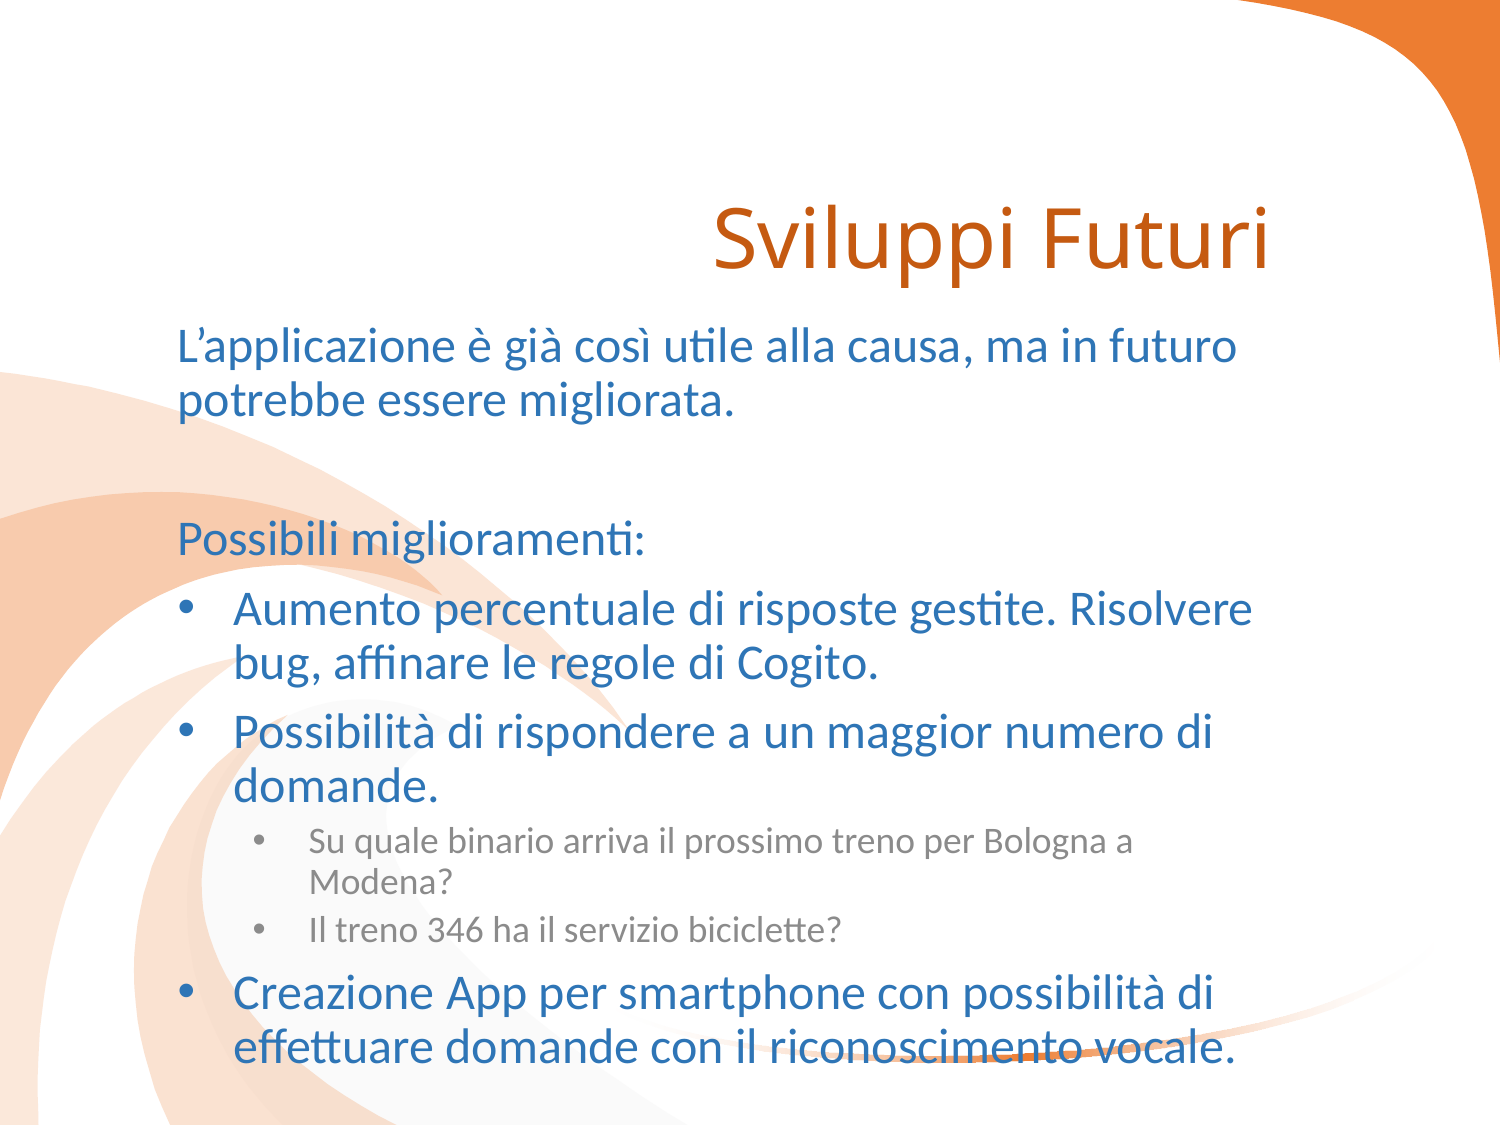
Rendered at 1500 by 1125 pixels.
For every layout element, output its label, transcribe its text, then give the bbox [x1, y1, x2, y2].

subtitle L’applicazione è già così utile alla causa, ma in futuro potrebbe essere migliorata. Possibili miglioramenti: Aumento percentuale di risposte gestite. Risolvere bug, affinare le regole di Cogito. Possibilità di rispondere a un maggior numero di domande. Su quale binario arriva il prossimo treno per Bologna a Modena? Il treno 346 ha il servizio biciclette? Creazione App per smartphone con possibilità di effettuare domande con il riconoscimento vocale. [162, 311, 1288, 1096]
title Sviluppi Futuri [162, 188, 1288, 295]
